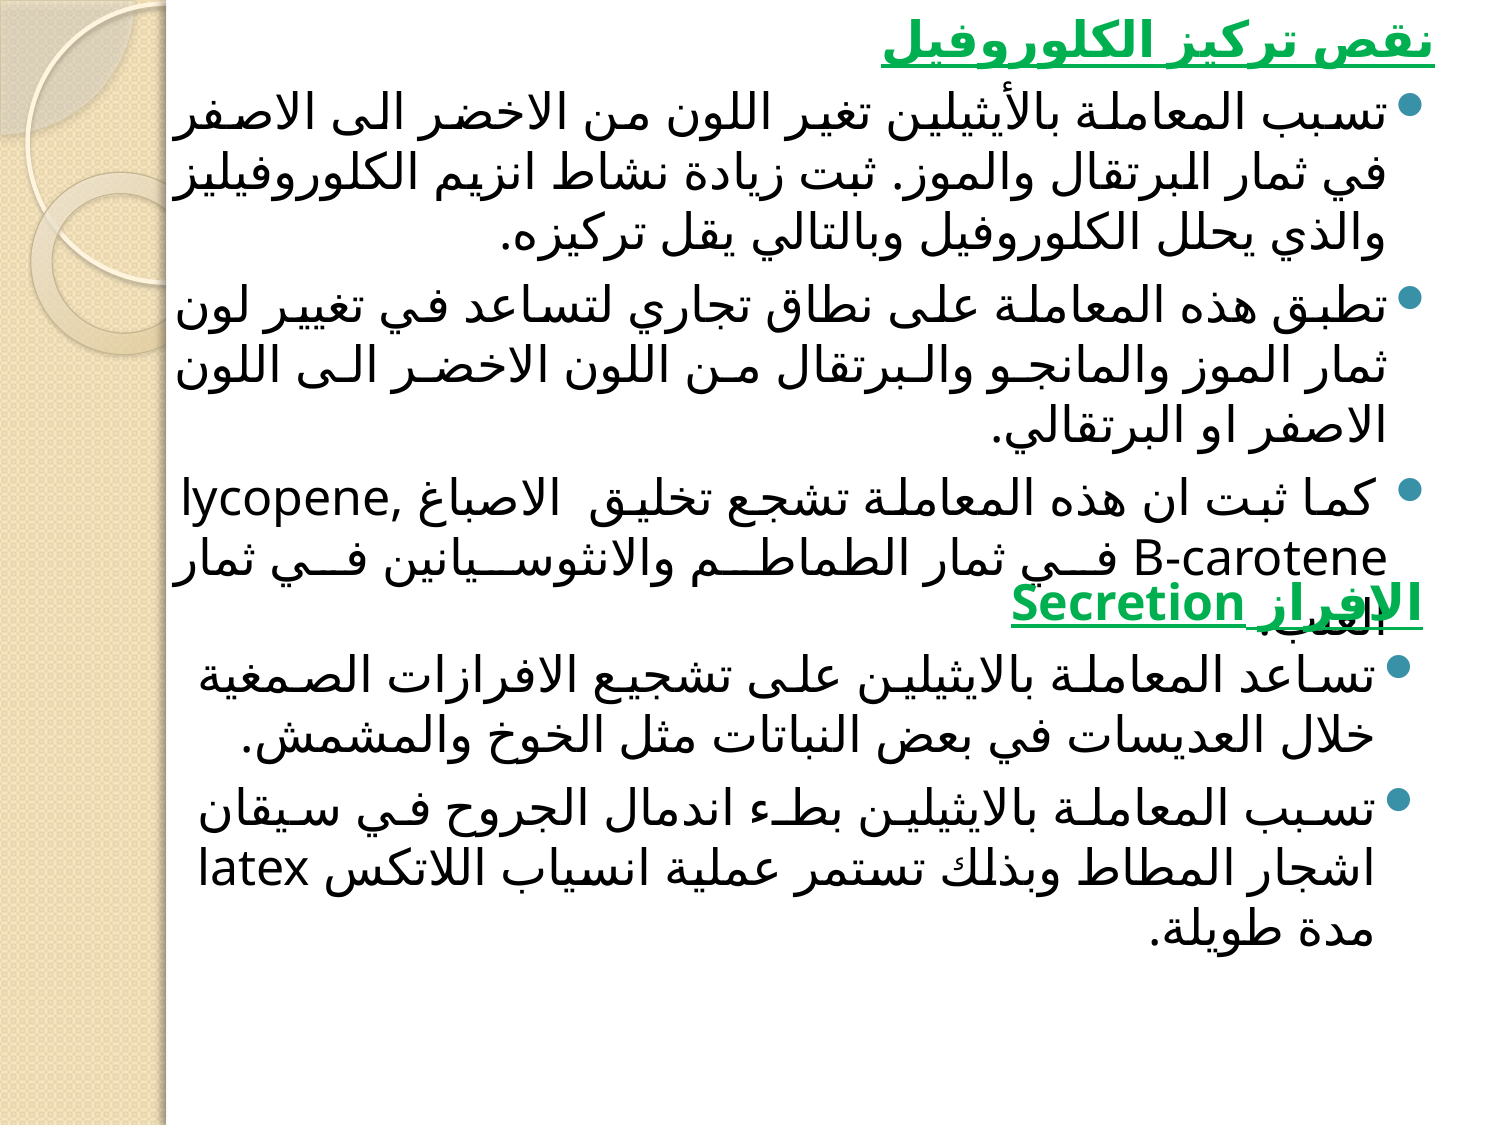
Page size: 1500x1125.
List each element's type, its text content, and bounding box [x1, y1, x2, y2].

text_box الافراز Secretion تساعد المعاملة بالايثيلين على تشجيع الافرازات الصمغية خلال العديسات في بعض النباتات مثل الخوخ والمشمش. تسبب المعاملة بالايثيلين بطء اندمال الجروح في سيقان اشجار المطاط وبذلك تستمر عملية انسياب اللاتكس latex مدة طويلة. [183, 562, 1452, 1125]
list نقص تركيز الكلوروفيل تسبب المعاملة بالأيثيلين تغير اللون من الاخضر الى الاصفر في ثمار البرتقال والموز. ثبت زيادة نشاط انزيم الكلوروفيليز والذي يحلل الكلوروفيل وبالتالي يقل تركيزه. تطبق هذه المعاملة على نطاق تجاري لتساعد في تغيير لون ثمار الموز والمانجو والبرتقال من اللون الاخضر الى اللون الاصفر او البرتقالي. كما ثبت ان هذه المعاملة تشجع تخليق الاصباغ lycopene, B-carotene في ثمار الطماطم والانثوسيانين في ثمار العنب. [159, 0, 1464, 930]
